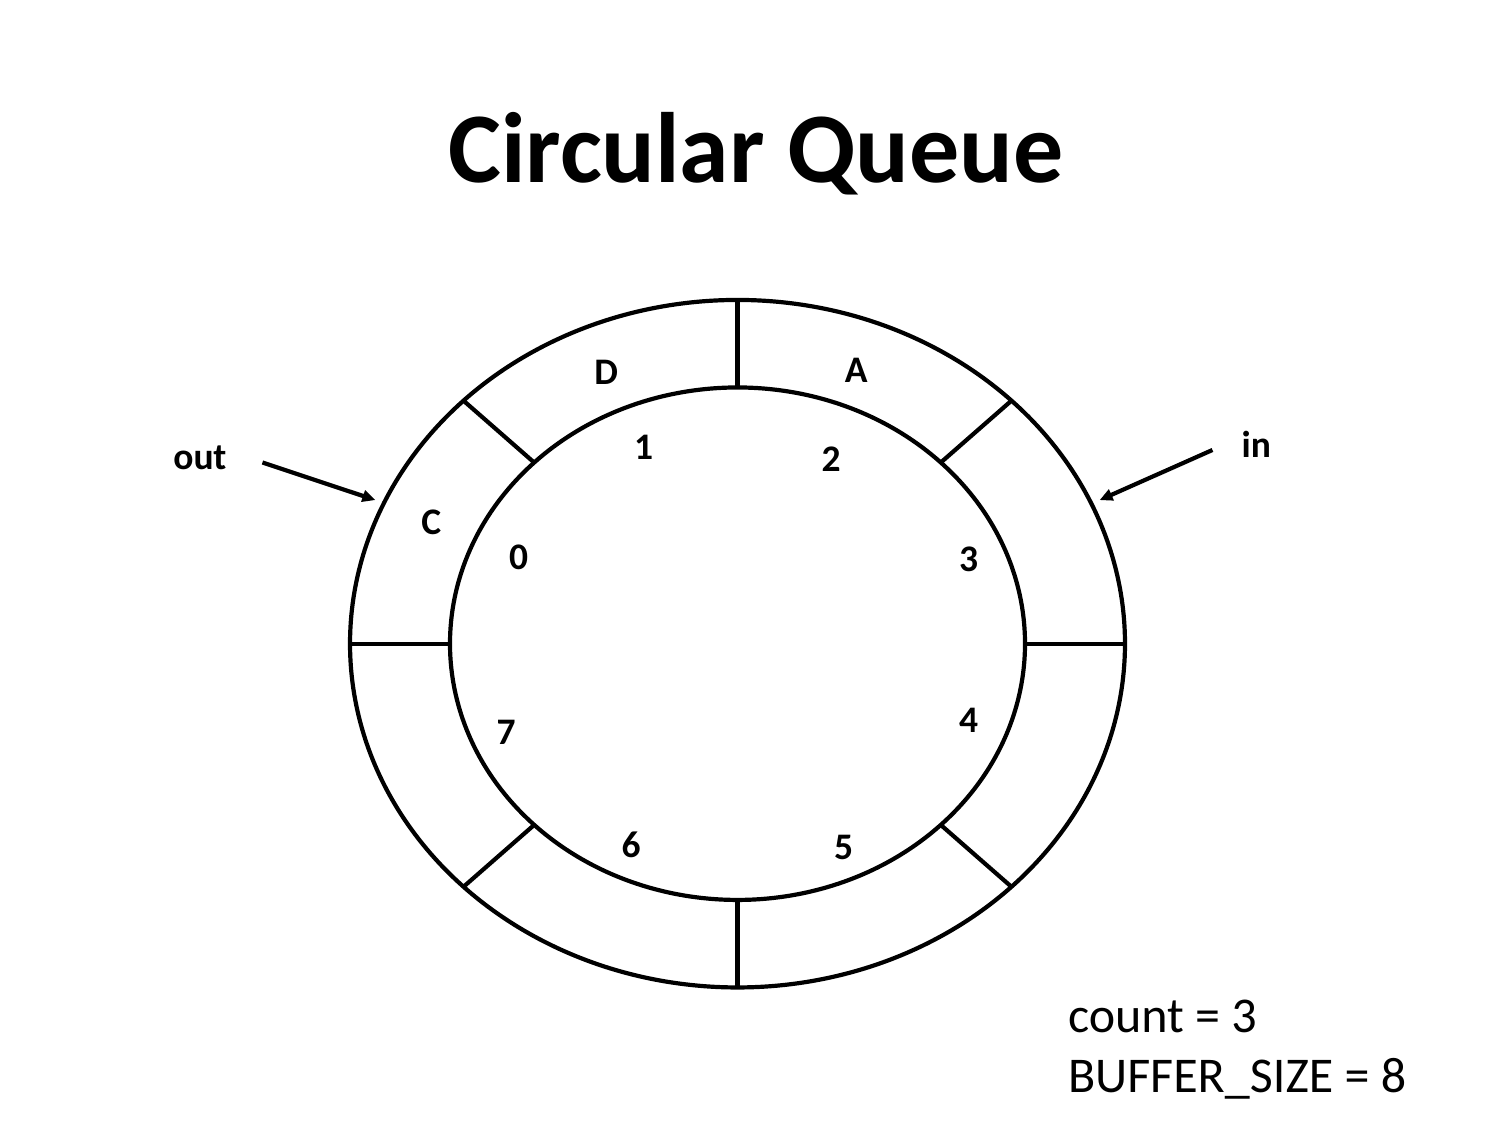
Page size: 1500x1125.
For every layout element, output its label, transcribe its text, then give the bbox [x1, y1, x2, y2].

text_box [262, 462, 376, 501]
text_box 3 [924, 526, 1013, 587]
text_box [1099, 449, 1213, 501]
text_box 0 [474, 524, 563, 585]
text_box in [1212, 412, 1300, 473]
text_box D [562, 339, 650, 400]
text_box out [150, 424, 250, 485]
text_box 5 [799, 814, 888, 875]
text_box count = 3 BUFFER_SIZE = 8 [1053, 974, 1491, 1110]
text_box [944, 395, 1008, 468]
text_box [944, 820, 1008, 892]
text_box 4 [924, 687, 1013, 748]
text_box [347, 297, 1128, 990]
text_box 2 [787, 426, 875, 487]
text_box Circular Queue [87, 75, 1425, 210]
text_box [467, 395, 530, 468]
text_box 7 [462, 699, 550, 760]
text_box C [387, 489, 475, 550]
text_box 6 [587, 812, 675, 873]
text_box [467, 820, 530, 892]
text_box 1 [599, 414, 688, 475]
text_box A [812, 337, 900, 398]
